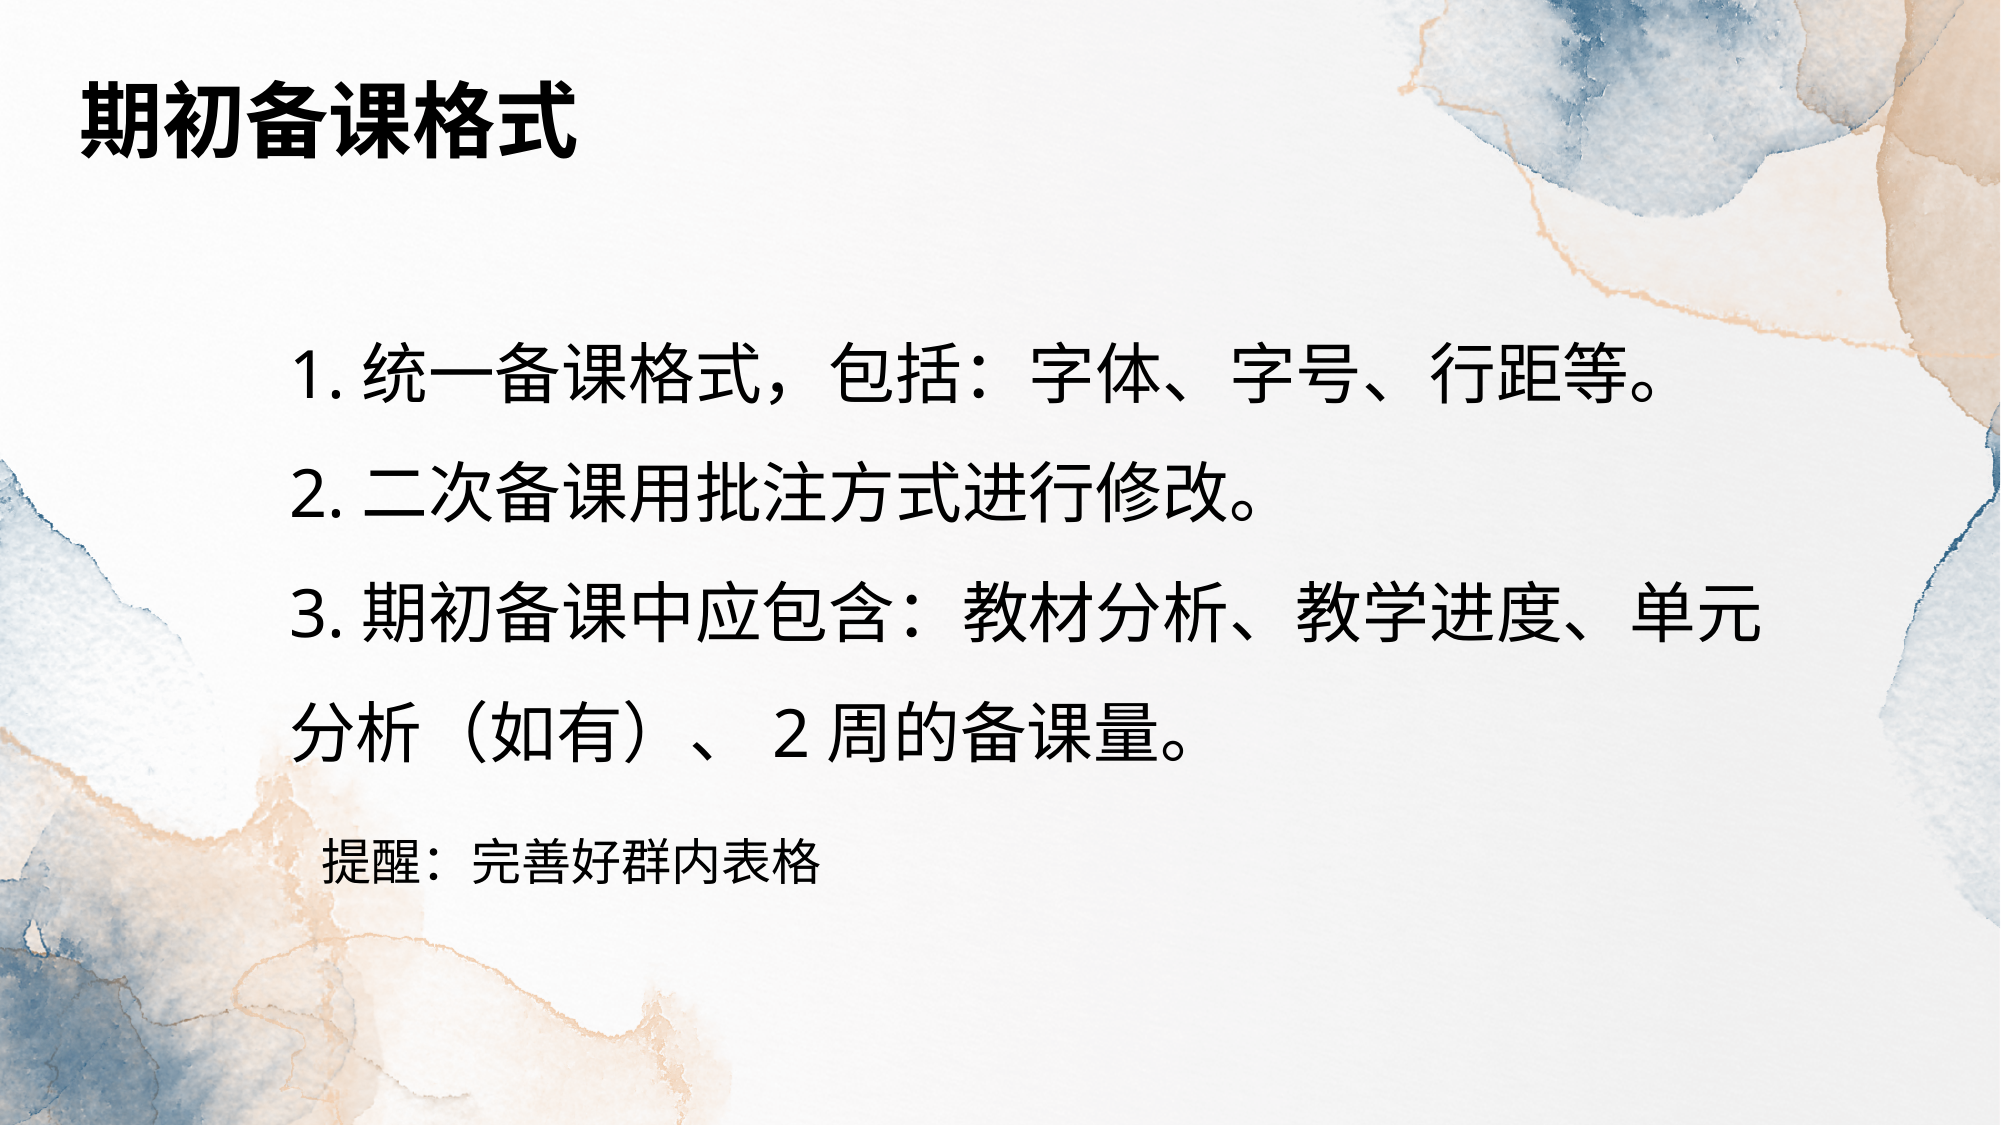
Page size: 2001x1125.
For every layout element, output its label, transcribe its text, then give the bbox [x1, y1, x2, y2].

text_box 提醒：完善好群内表格 [307, 822, 974, 898]
picture [0, 0, 2001, 1125]
text_box 期初备课格式 [64, 60, 594, 176]
text_box 1.统一备课格式，包括：字体、字号、行距等。 2.二次备课用批注方式进行修改。 3.期初备课中应包含：教材分析、教学进度、单元分析（如有）、2周的备课量。 [274, 283, 1785, 779]
